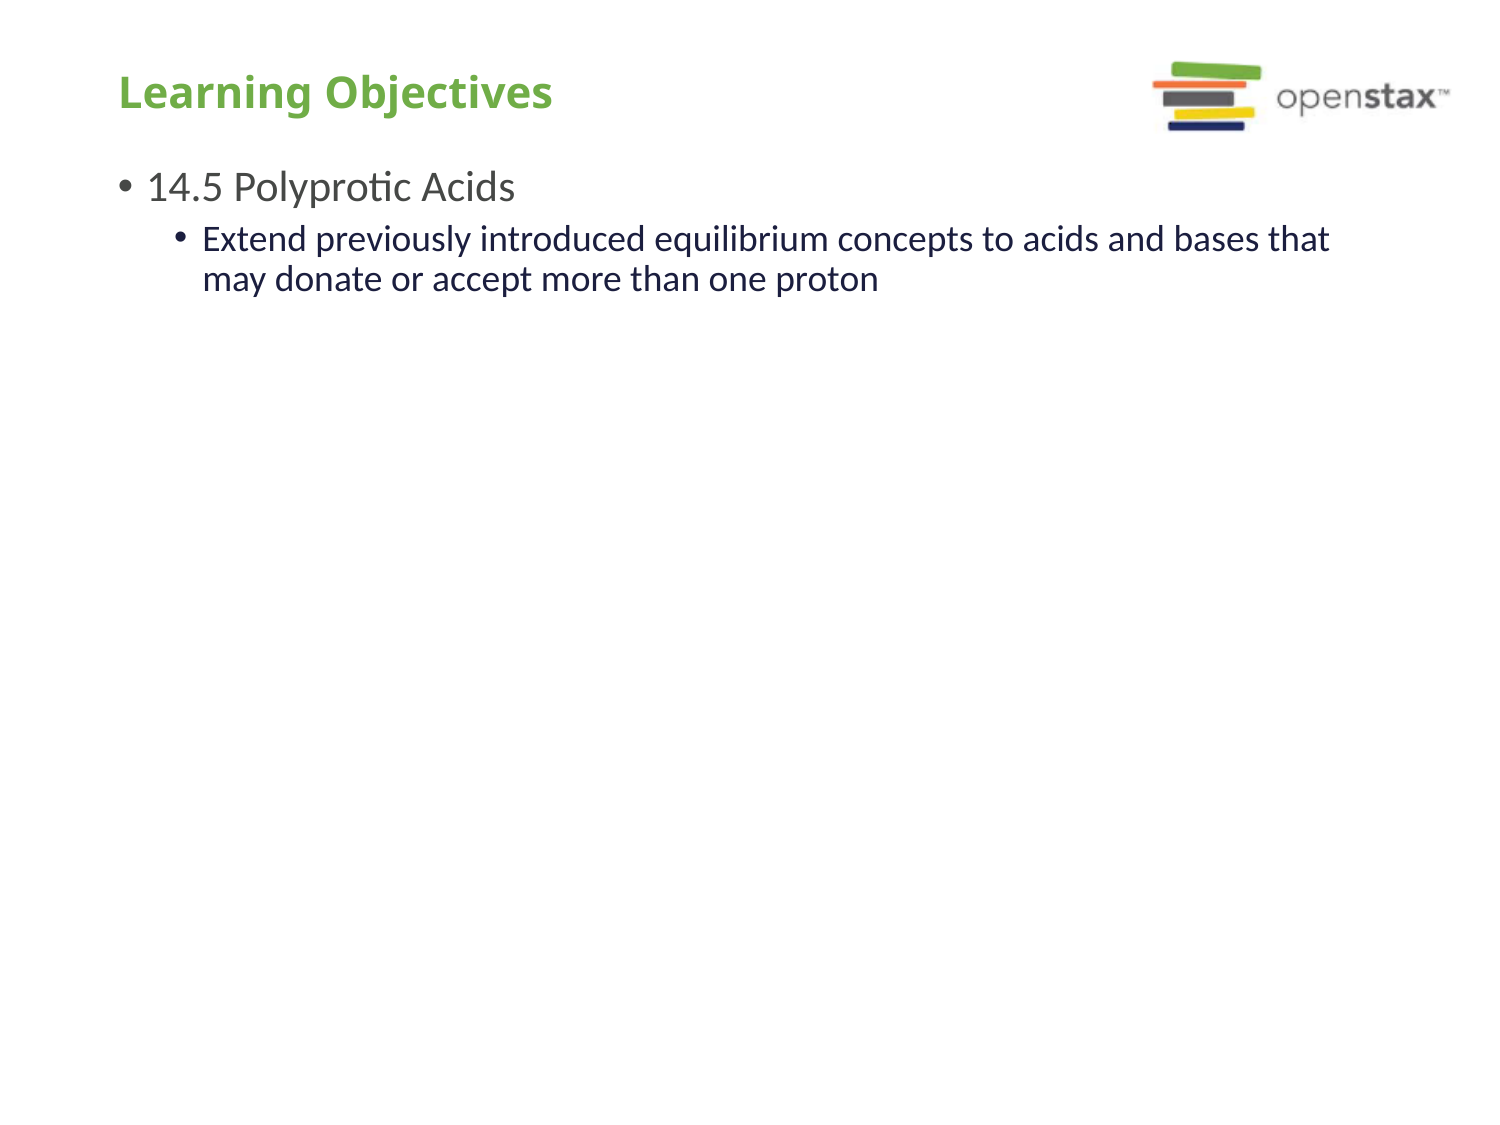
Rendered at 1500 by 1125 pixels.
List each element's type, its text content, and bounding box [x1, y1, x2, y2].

text_box Learning Objectives [103, 59, 1397, 130]
text_box 14.5 Polyprotic Acids Extend previously introduced equilibrium concepts to acids and bases that may donate or accept more than one proton [103, 156, 1397, 780]
picture [1151, 59, 1452, 134]
